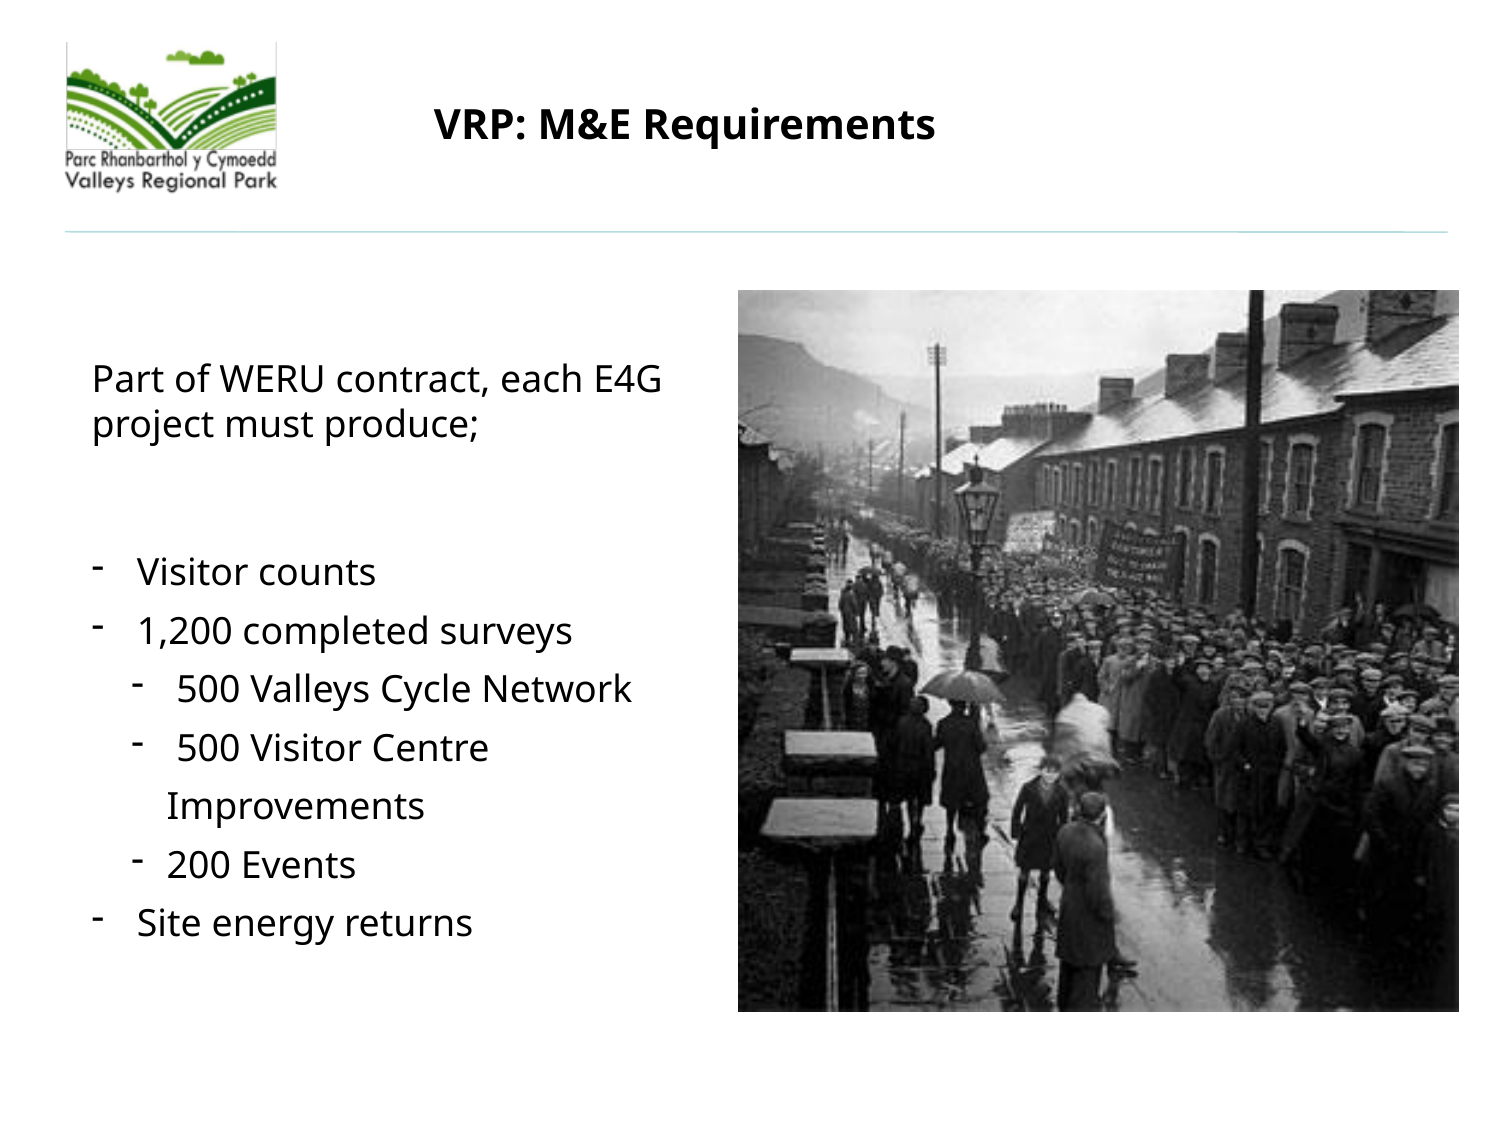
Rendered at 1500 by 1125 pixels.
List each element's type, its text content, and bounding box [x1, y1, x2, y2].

picture [737, 290, 1459, 1012]
picture [64, 42, 278, 197]
text_box Part of WERU contract, each E4G project must produce; Visitor counts 1,200 completed surveys 500 Valleys Cycle Network 500 Visitor Centre Improvements 200 Events Site energy returns [76, 302, 715, 997]
text_box VRP: M&E Requirements [419, 90, 1341, 155]
